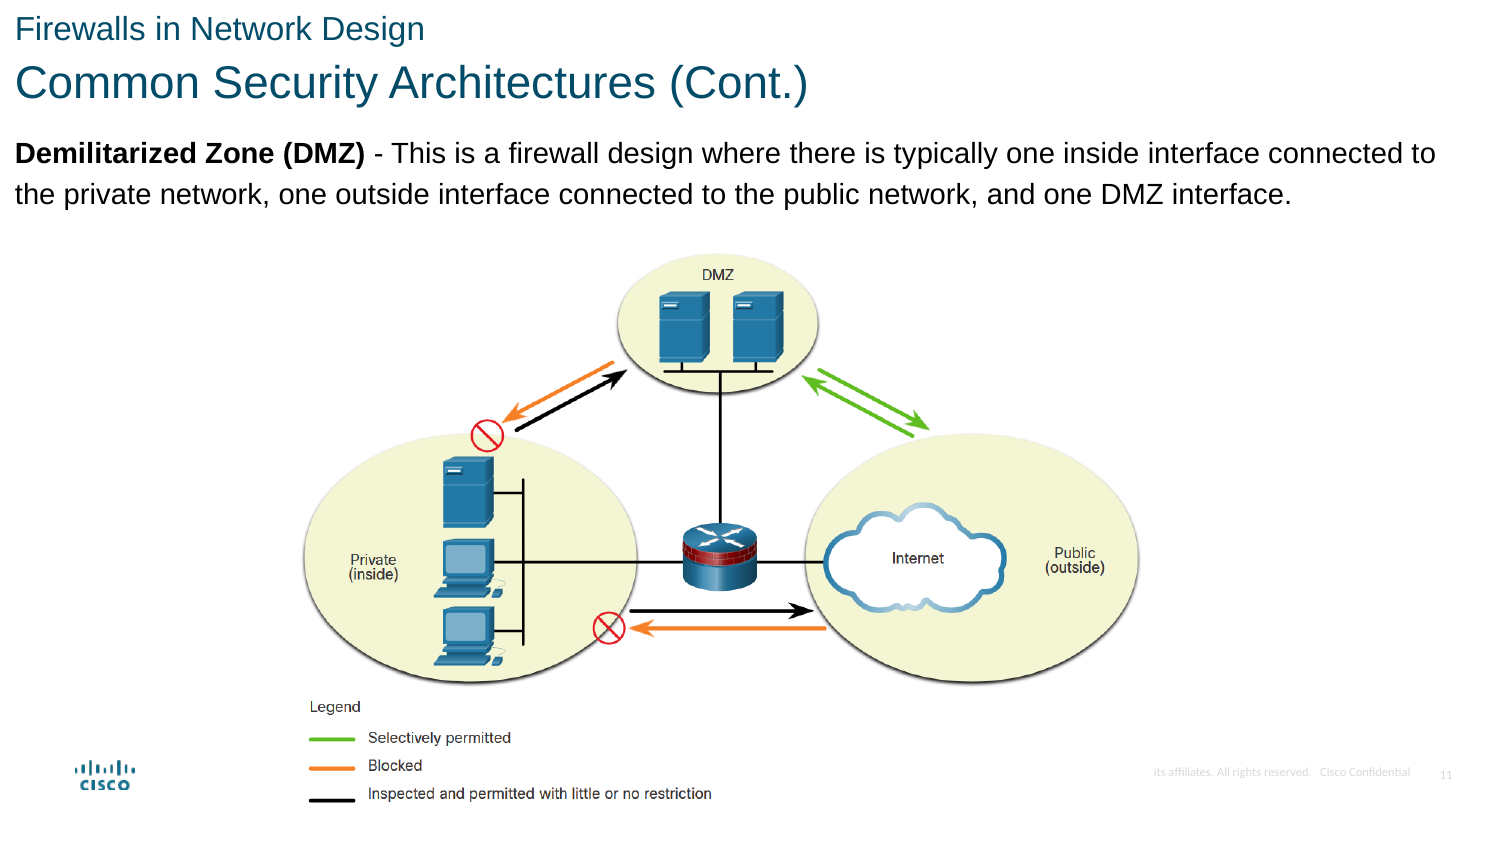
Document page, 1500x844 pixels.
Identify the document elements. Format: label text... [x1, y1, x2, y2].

picture [75, 759, 135, 790]
list Common Security Architectures (Cont.) [0, 45, 1500, 119]
text_box Demilitarized Zone (DMZ) - This is a firewall design where there is typically one inside interface connected to the private network, one outside interface connected to the public network, and one DMZ interface. [0, 119, 1500, 542]
picture [281, 215, 1154, 824]
list Firewalls in Network Design [0, 0, 1500, 45]
slide_number 11 [1425, 759, 1500, 797]
